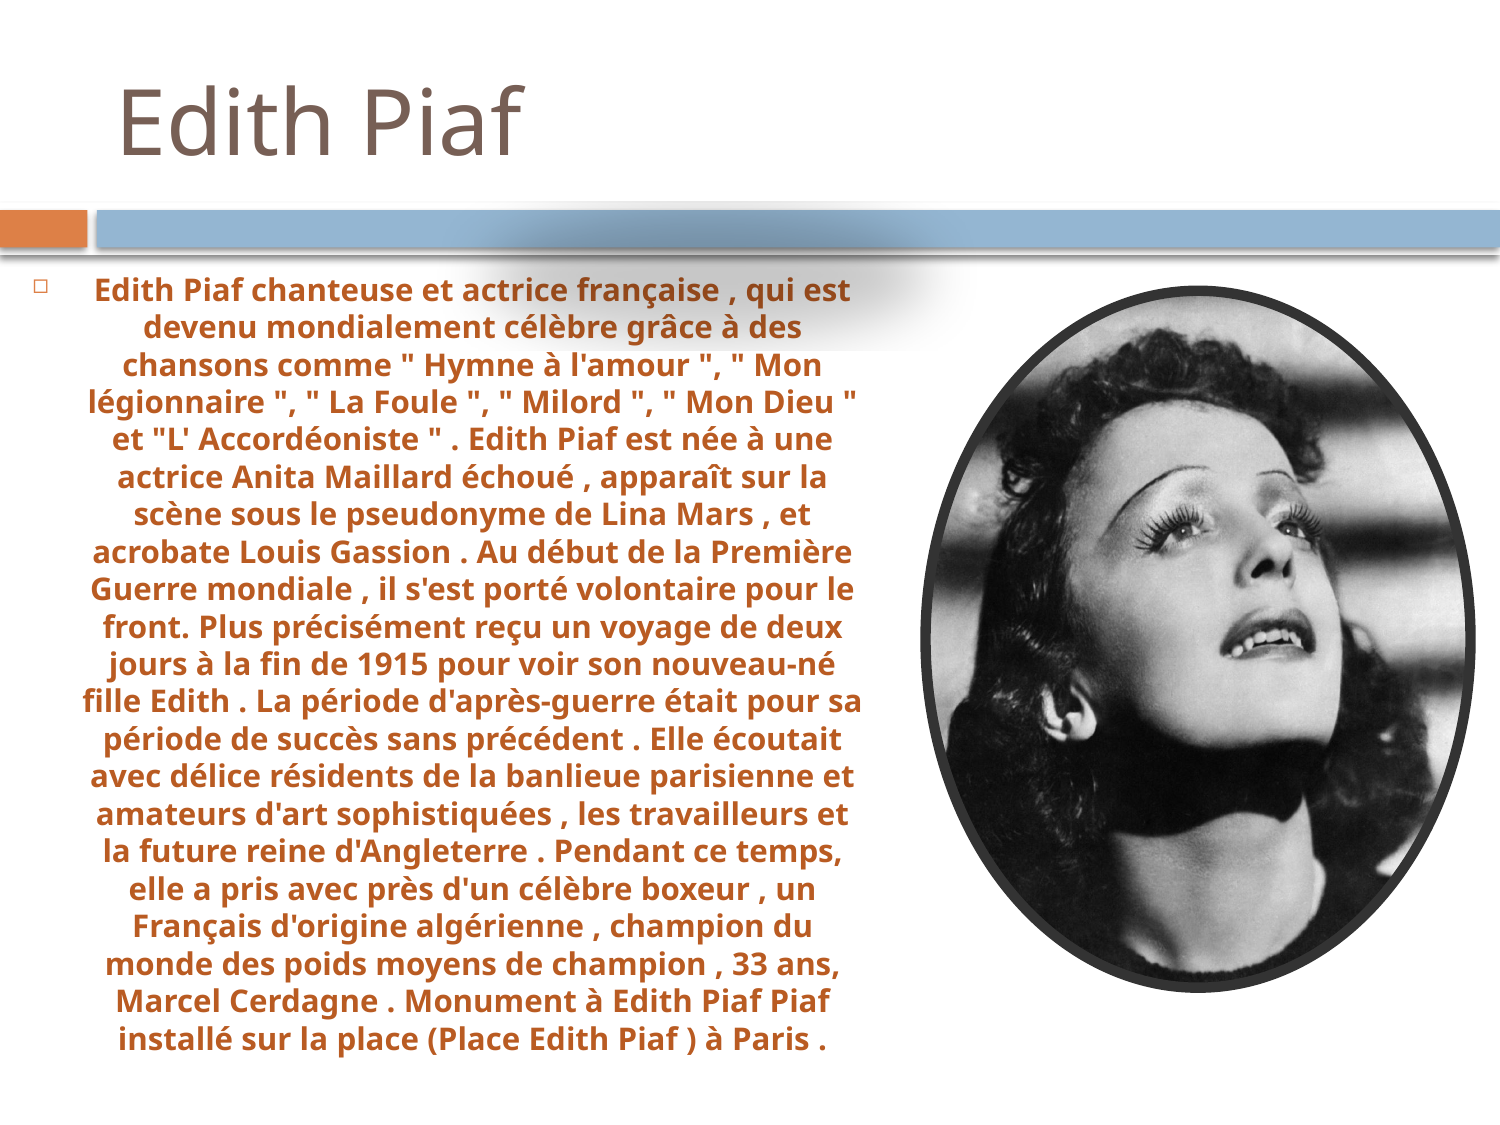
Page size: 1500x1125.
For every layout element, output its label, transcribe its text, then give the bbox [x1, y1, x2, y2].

picture [925, 290, 1471, 988]
title Edith Piaf [100, 37, 1438, 200]
list Edith Piaf chanteuse et actrice française , qui est devenu mondialement célèbre grâce à des chansons comme " Hymne à l'amour ", " Mon légionnaire ", " La Foule ", " Milord ", " Mon Dieu " et "L' Accordéoniste " . Edith Piaf est née à une actrice Anita Maillard échoué , apparaît sur la scène sous le pseudonyme de Lina Mars , et acrobate Louis Gassion . Au début de la Première Guerre mondiale , il s'est porté volontaire pour le front. Plus précisément reçu un voyage de deux jours à la fin de 1915 pour voir son nouveau-né fille Edith . La période d'après-guerre était pour sa période de succès sans précédent . Elle écoutait avec délice résidents de la banlieue parisienne et amateurs d'art sophistiquées , les travailleurs et la future reine d'Angleterre . Pendant ce temps, elle a pris avec près d'un célèbre boxeur , un Français d'origine algérienne , champion du monde des poids moyens de champion , 33 ans, Marcel Cerdagne . Monument à Edith Piaf Piaf installé sur la place (Place Edith Piaf ) à Paris . [17, 262, 880, 1094]
